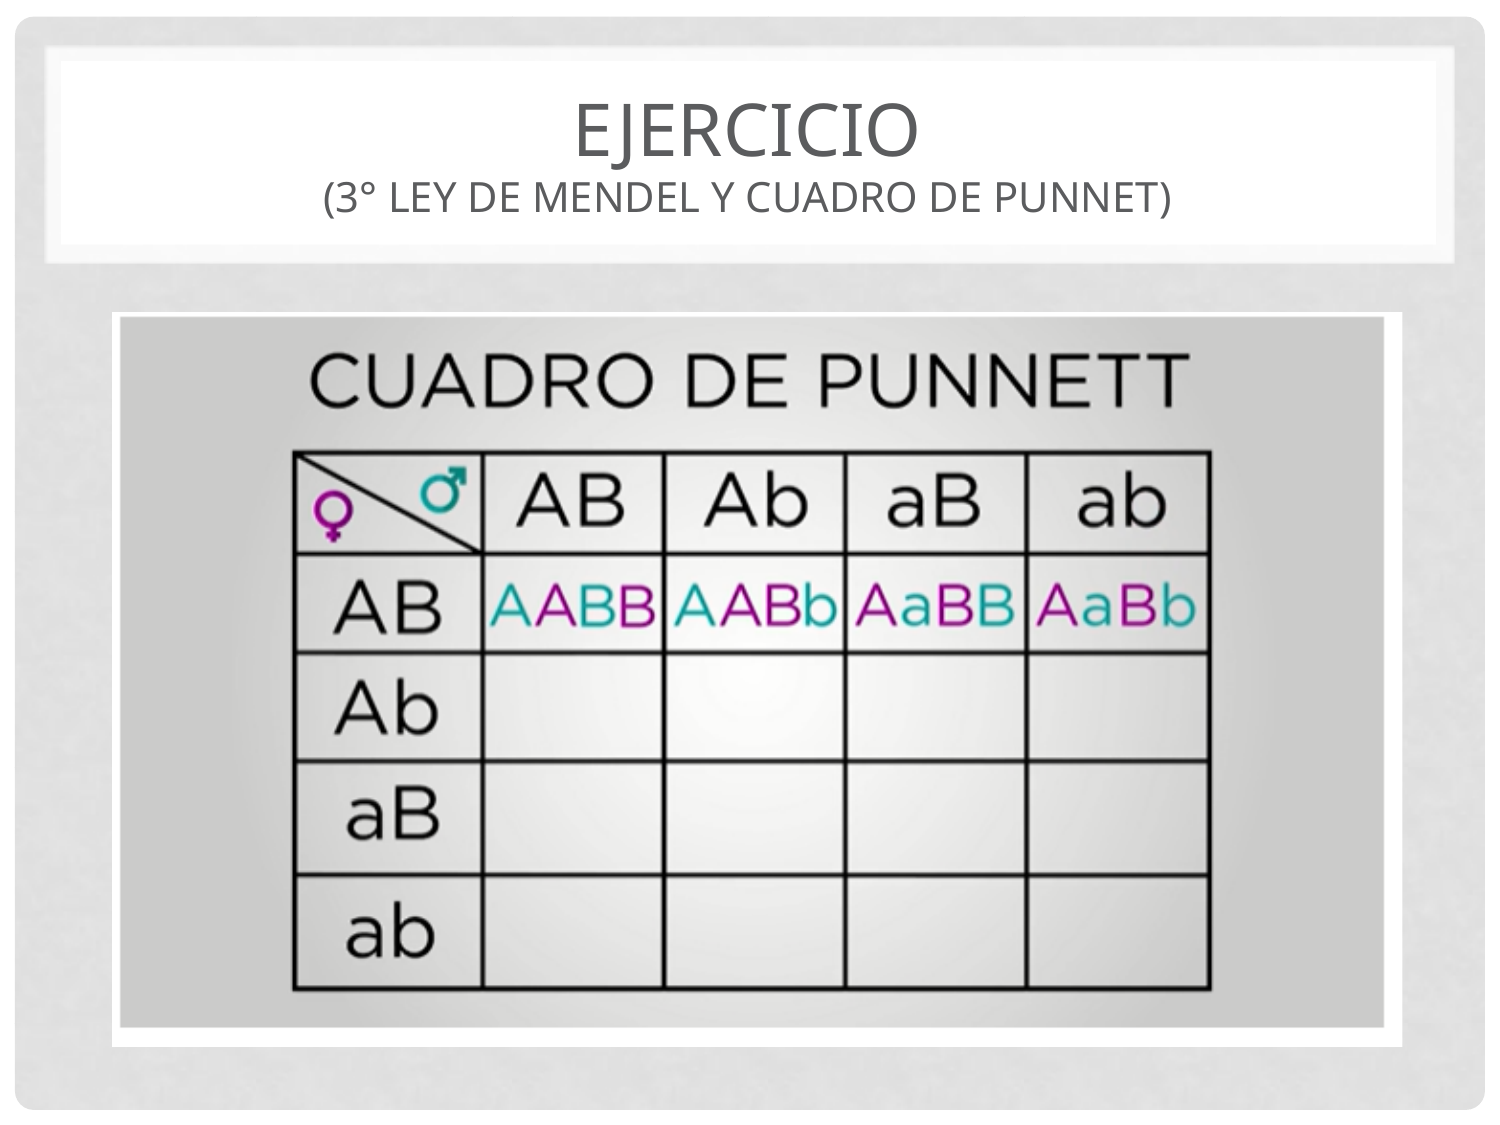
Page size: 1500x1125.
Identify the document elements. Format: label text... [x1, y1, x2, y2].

title Ejercicio (3° ley de mendel y cuadro de punnet) [69, 66, 1425, 238]
picture [111, 312, 1403, 1048]
